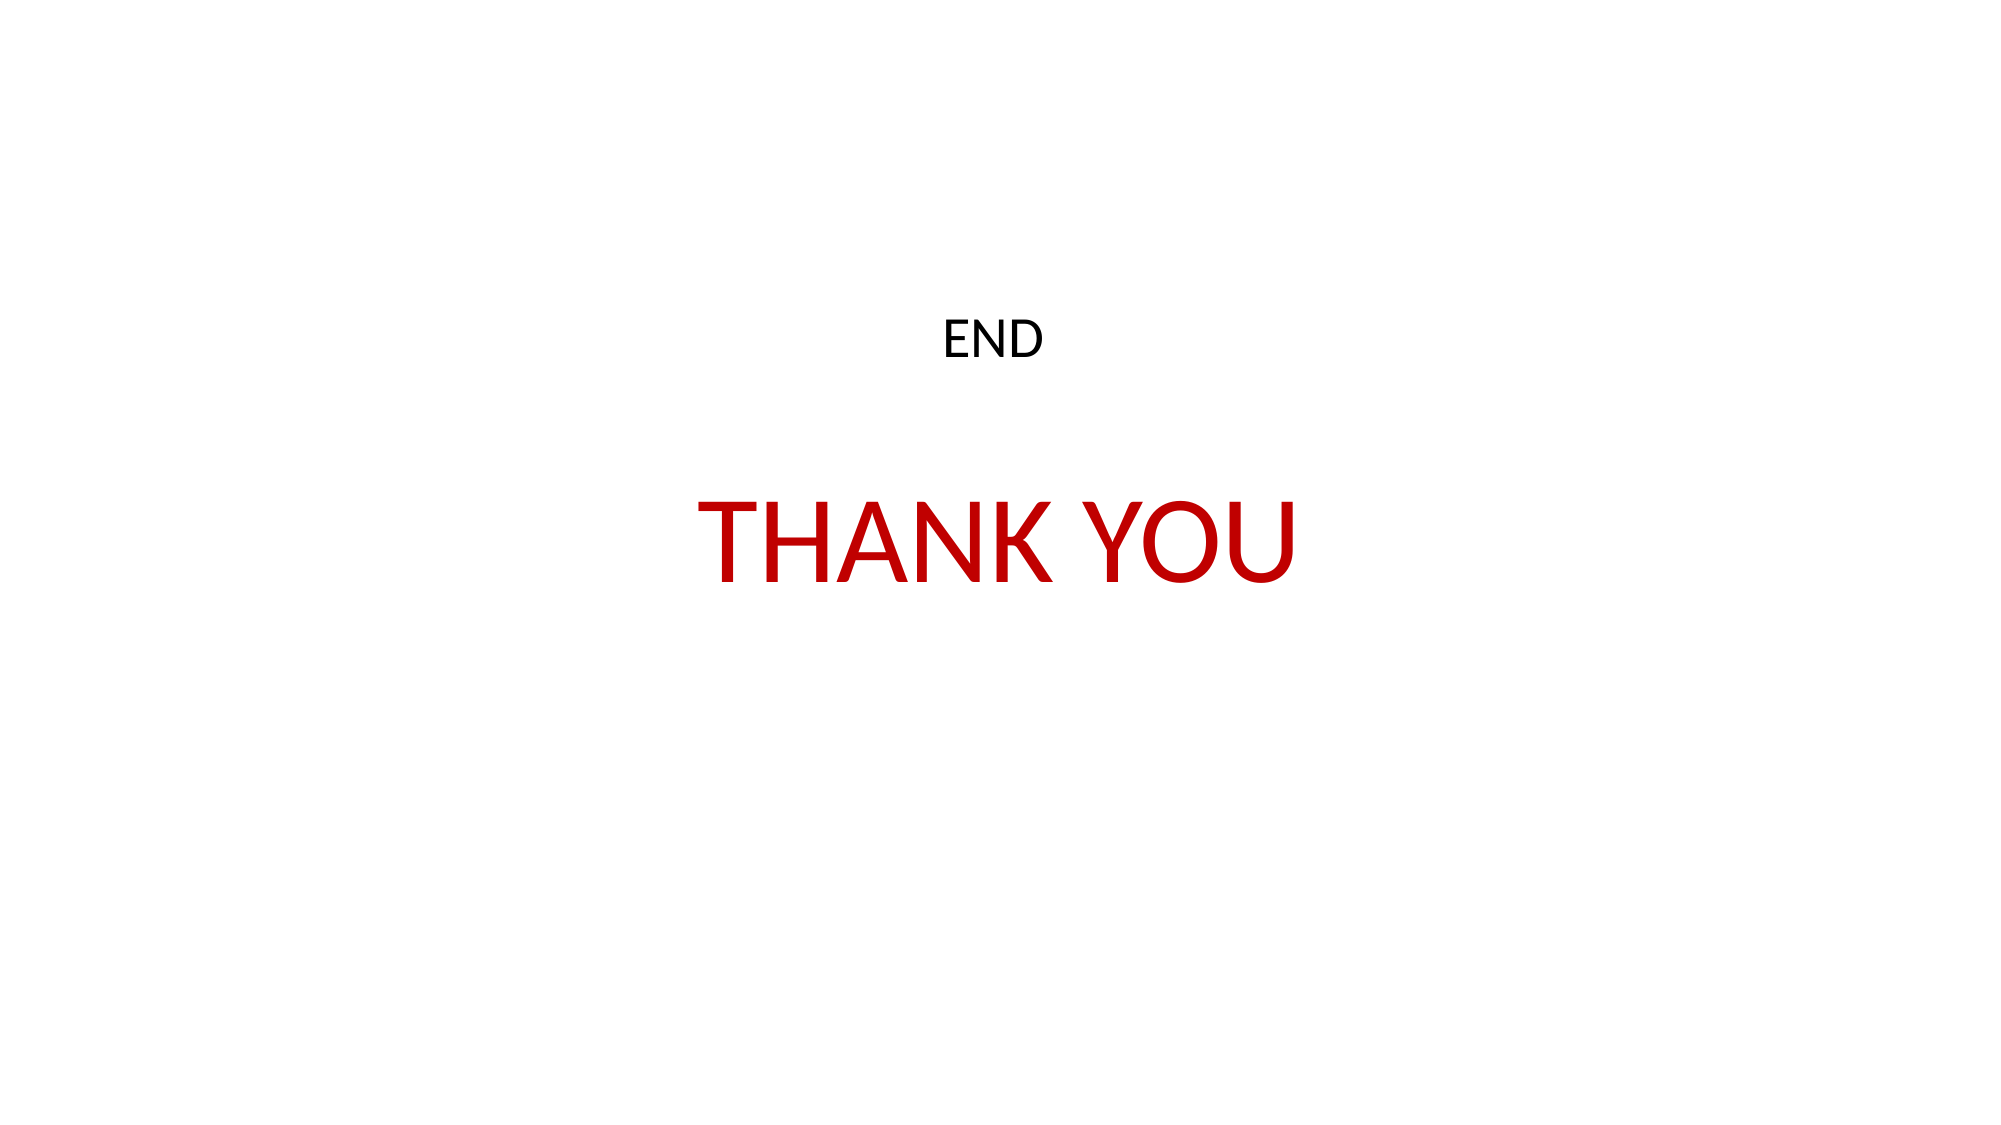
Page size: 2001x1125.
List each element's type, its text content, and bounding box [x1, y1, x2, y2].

list END THANK YOU [137, 299, 1863, 1014]
